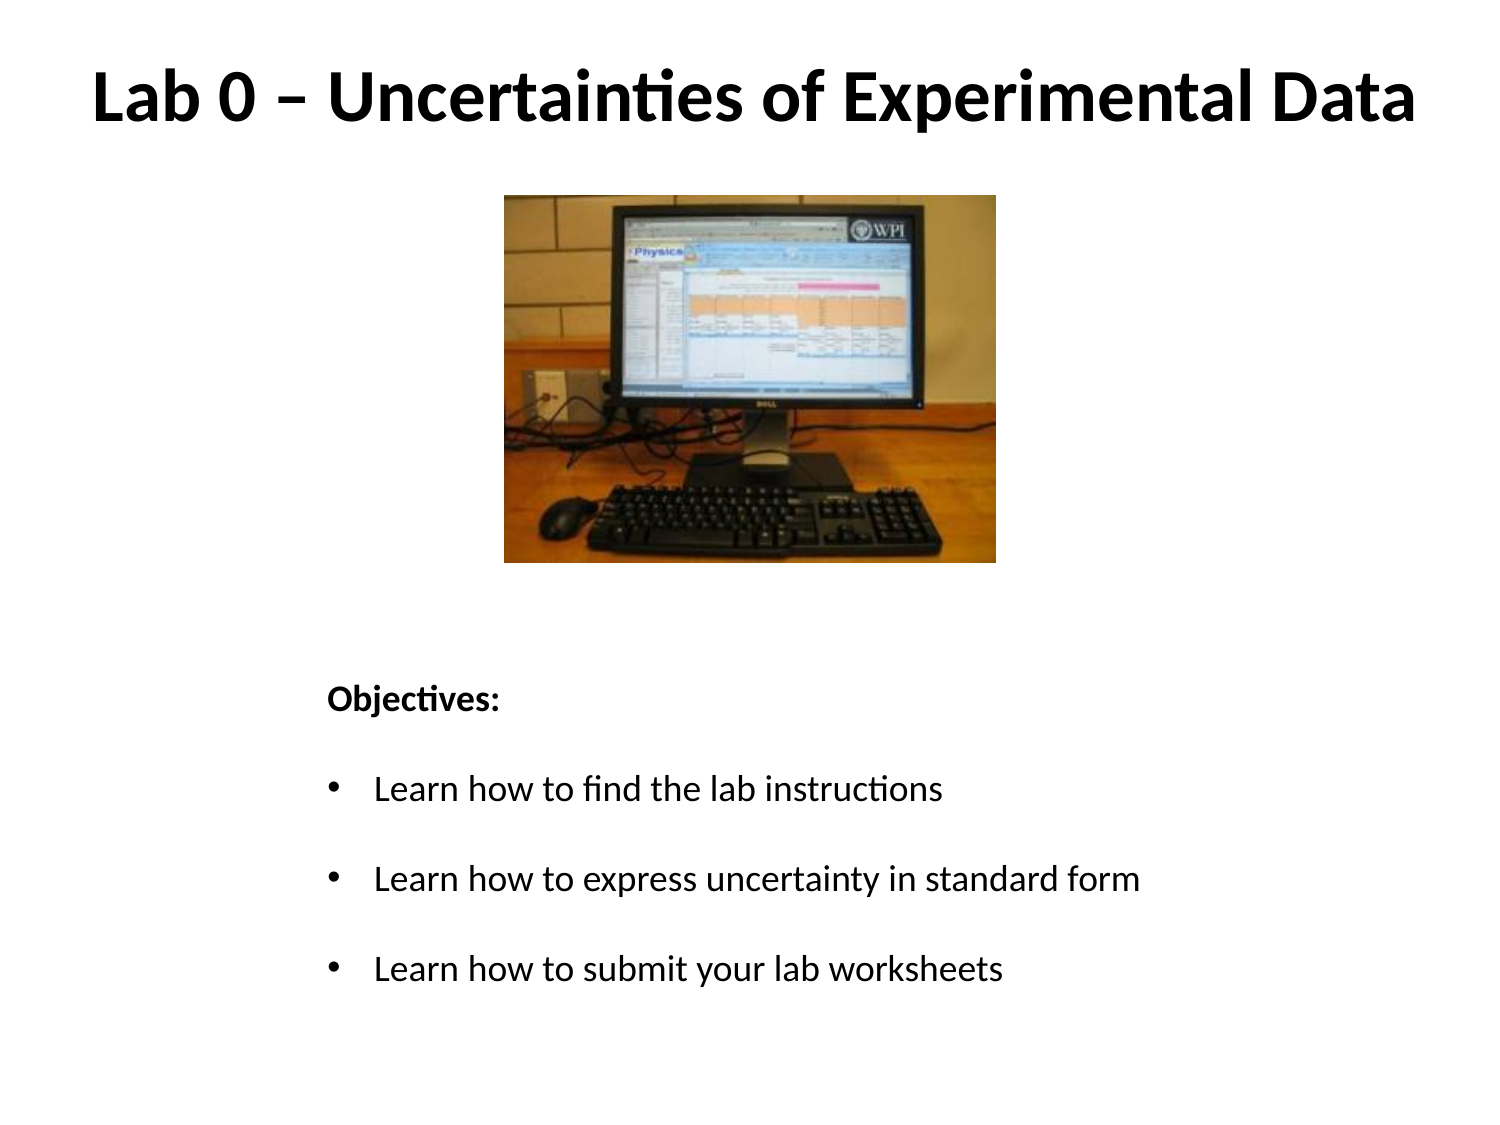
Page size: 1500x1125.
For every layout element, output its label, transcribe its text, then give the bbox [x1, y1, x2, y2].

text_box Objectives: Learn how to find the lab instructions Learn how to express uncertainty in standard form Learn how to submit your lab worksheets [312, 666, 1175, 997]
picture [504, 194, 996, 563]
title Lab 0 – Uncertainties of Experimental Data [50, 0, 1463, 213]
